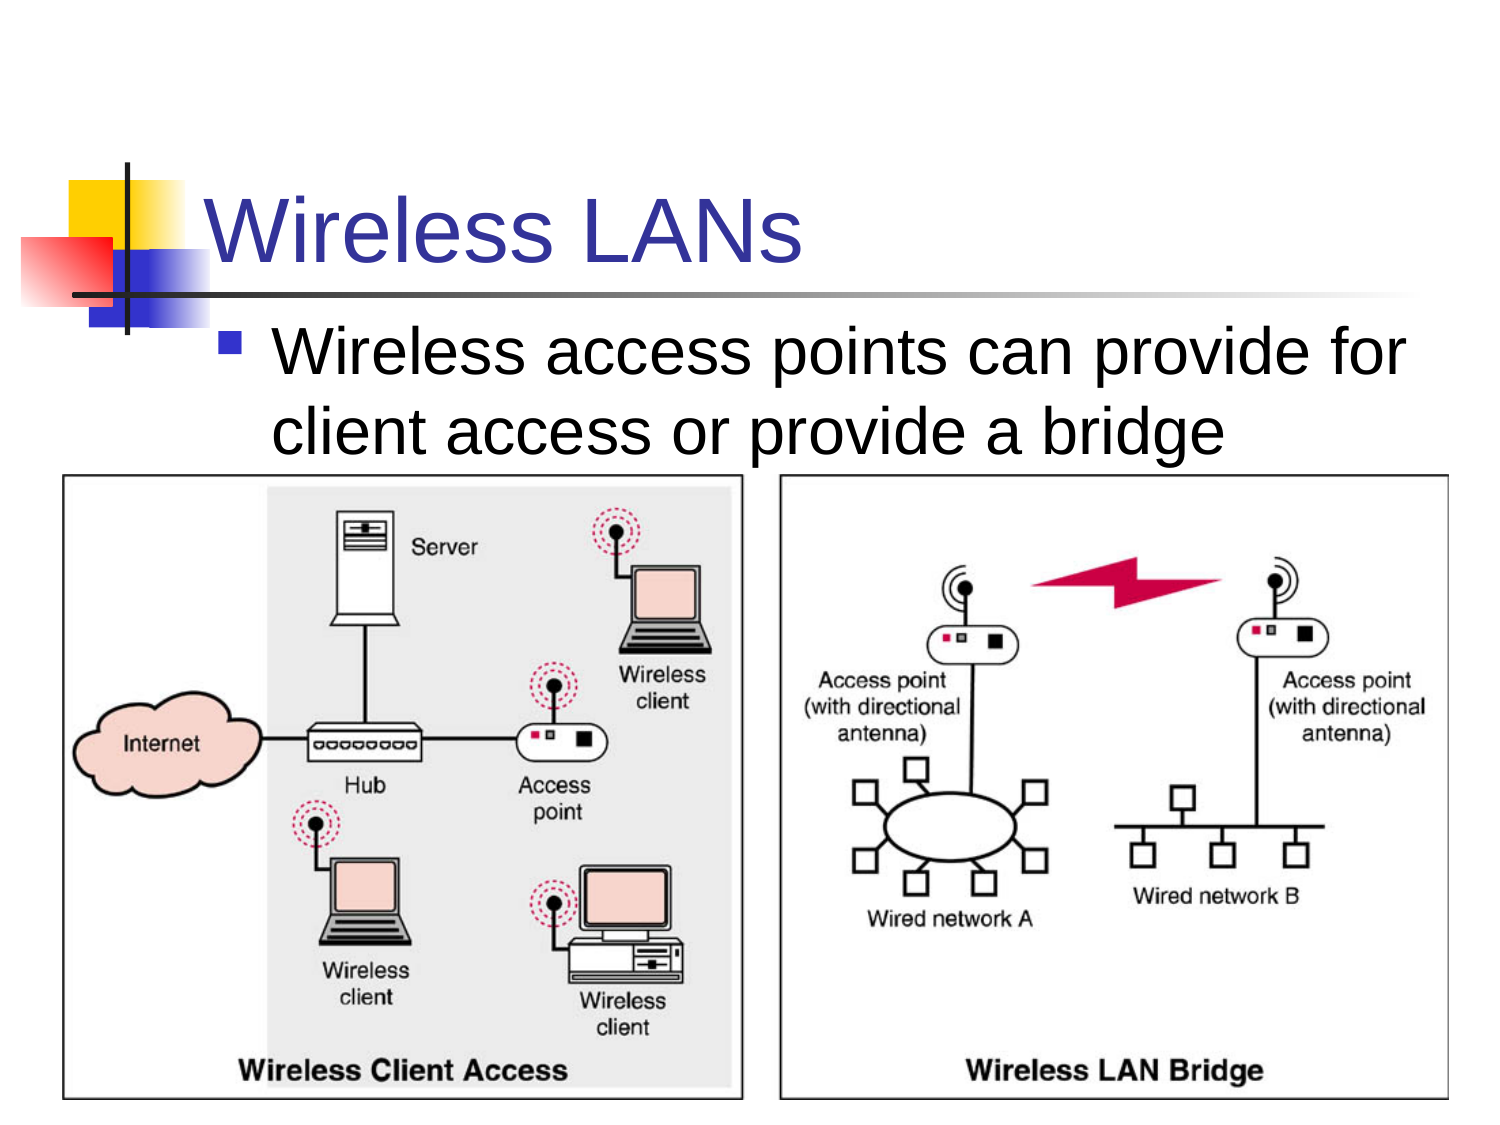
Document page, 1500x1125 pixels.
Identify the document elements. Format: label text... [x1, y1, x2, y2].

list Wireless access points can provide for client access or provide a bridge [199, 299, 1476, 501]
title Wireless LANs [188, 101, 1468, 289]
picture [62, 474, 1449, 1101]
